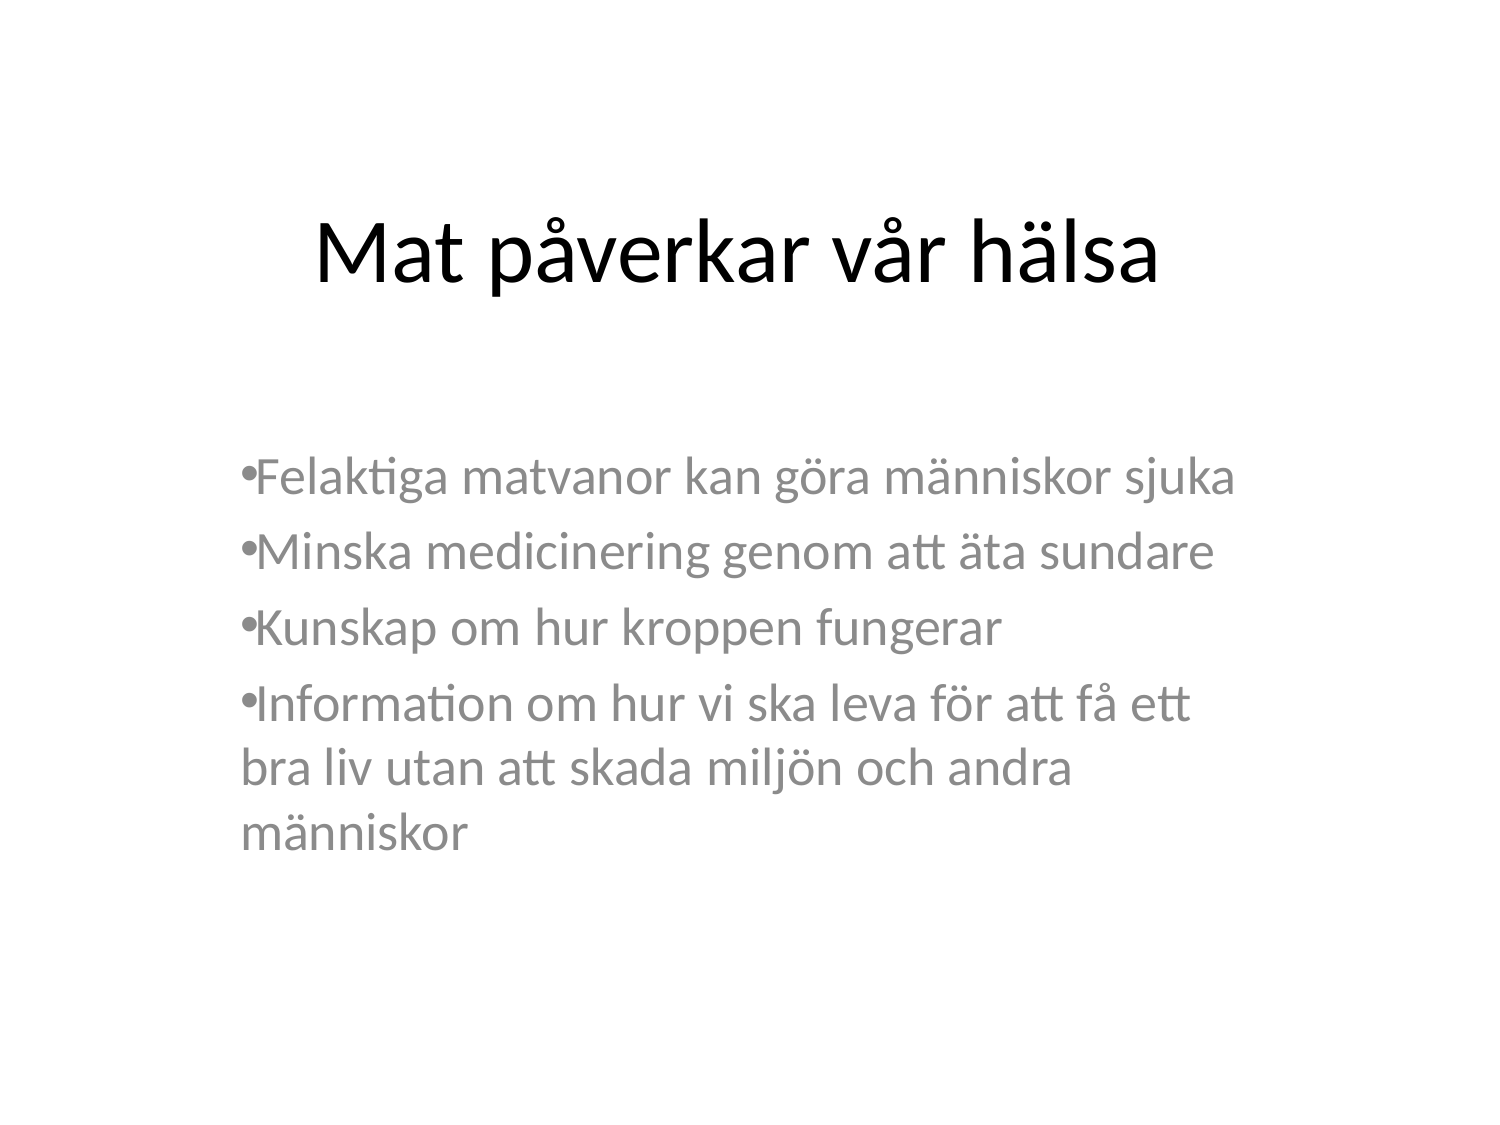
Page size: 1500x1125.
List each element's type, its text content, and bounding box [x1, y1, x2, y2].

subtitle Felaktiga matvanor kan göra människor sjuka Minska medicinering genom att äta sundare Kunskap om hur kroppen fungerar Information om hur vi ska leva för att få ett bra liv utan att skada miljön och andra människor [225, 432, 1275, 925]
title Mat påverkar vår hälsa [100, 125, 1376, 367]
